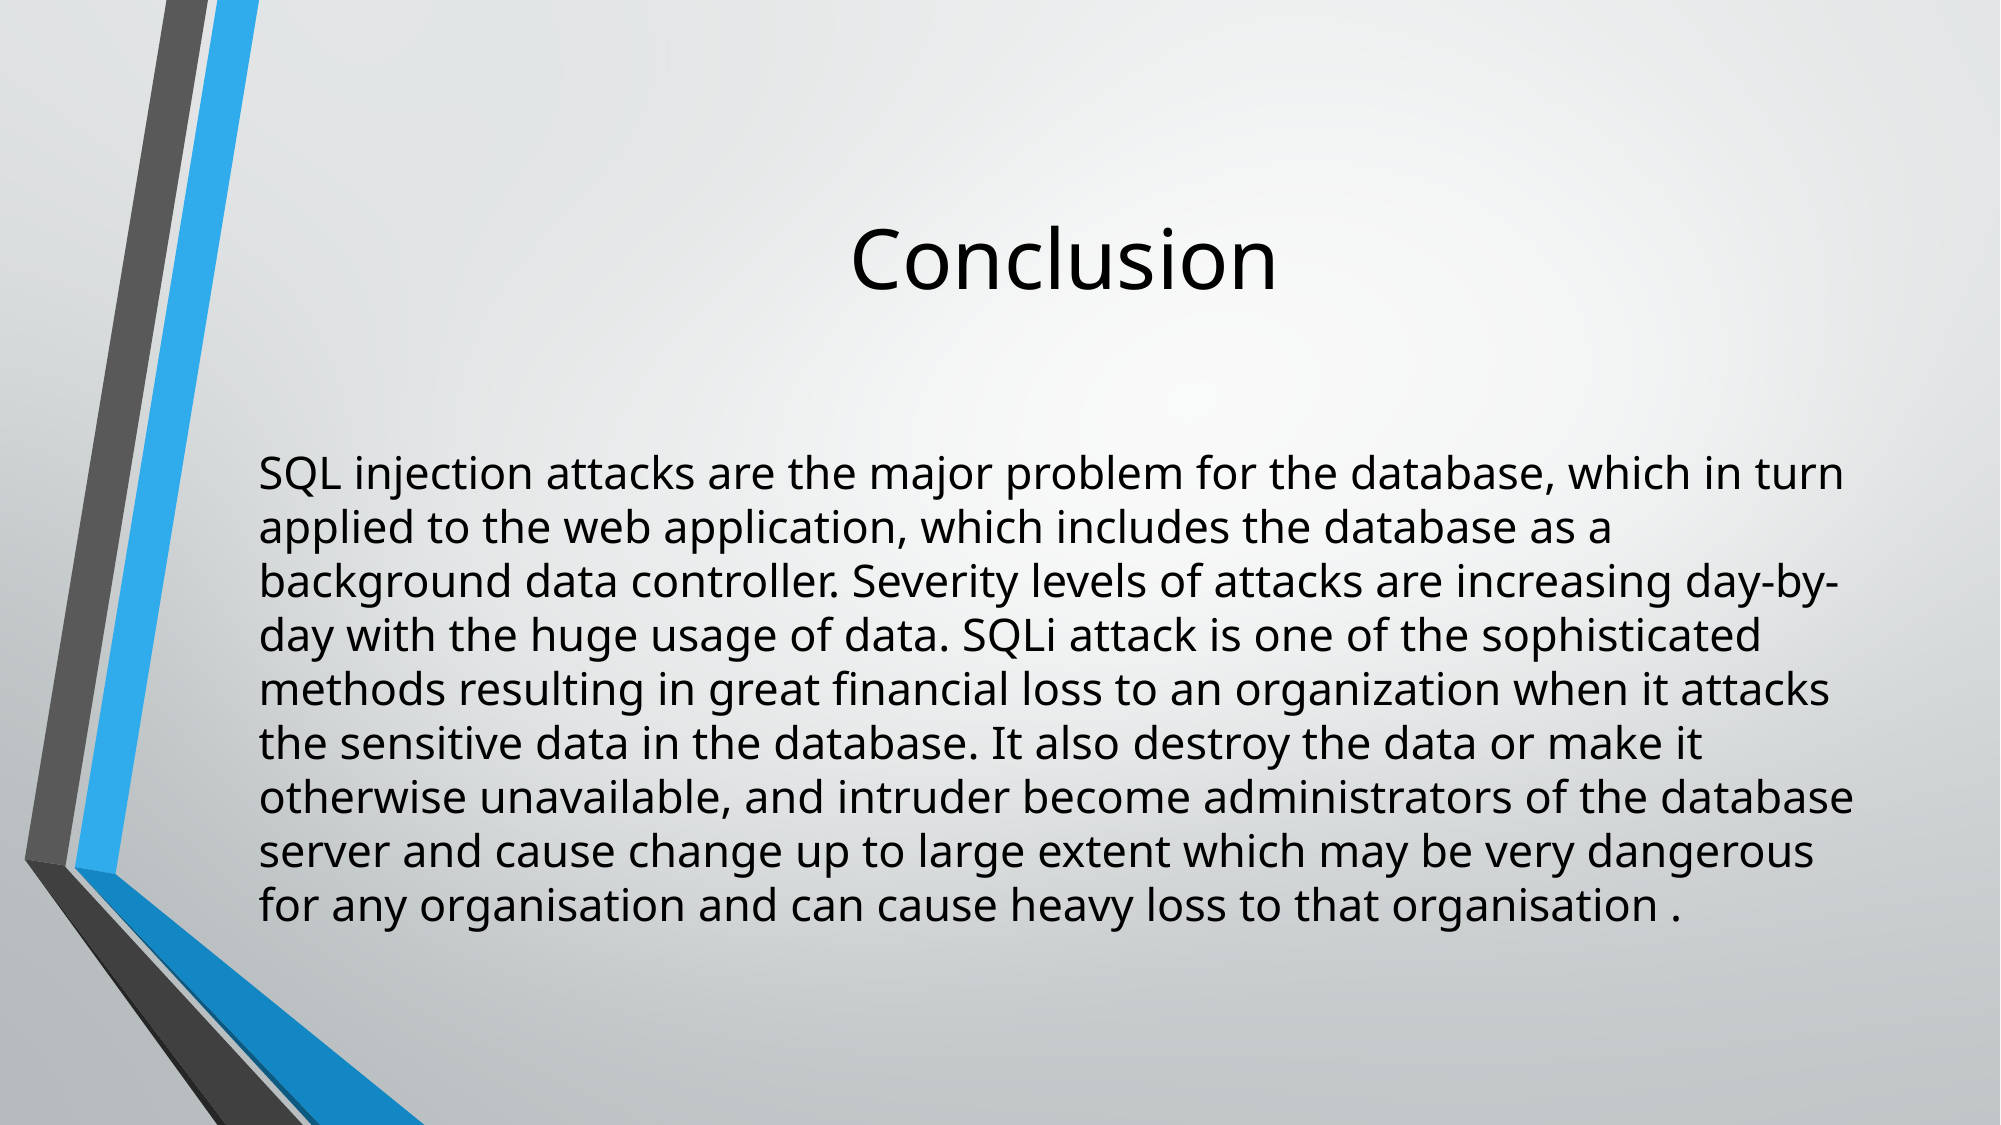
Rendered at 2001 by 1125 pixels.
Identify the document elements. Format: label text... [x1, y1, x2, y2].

list SQL injection attacks are the major problem for the database, which in turn applied to the web application, which includes the database as a background data controller. Severity levels of attacks are increasing day-by-day with the huge usage of data. SQLi attack is one of the sophisticated methods resulting in great financial loss to an organization when it attacks the sensitive data in the database. It also destroy the data or make it otherwise unavailable, and intruder become administrators of the database server and cause change up to large extent which may be very dangerous for any organisation and can cause heavy loss to that organisation . [243, 437, 1887, 950]
title Conclusion [243, 112, 1887, 400]
